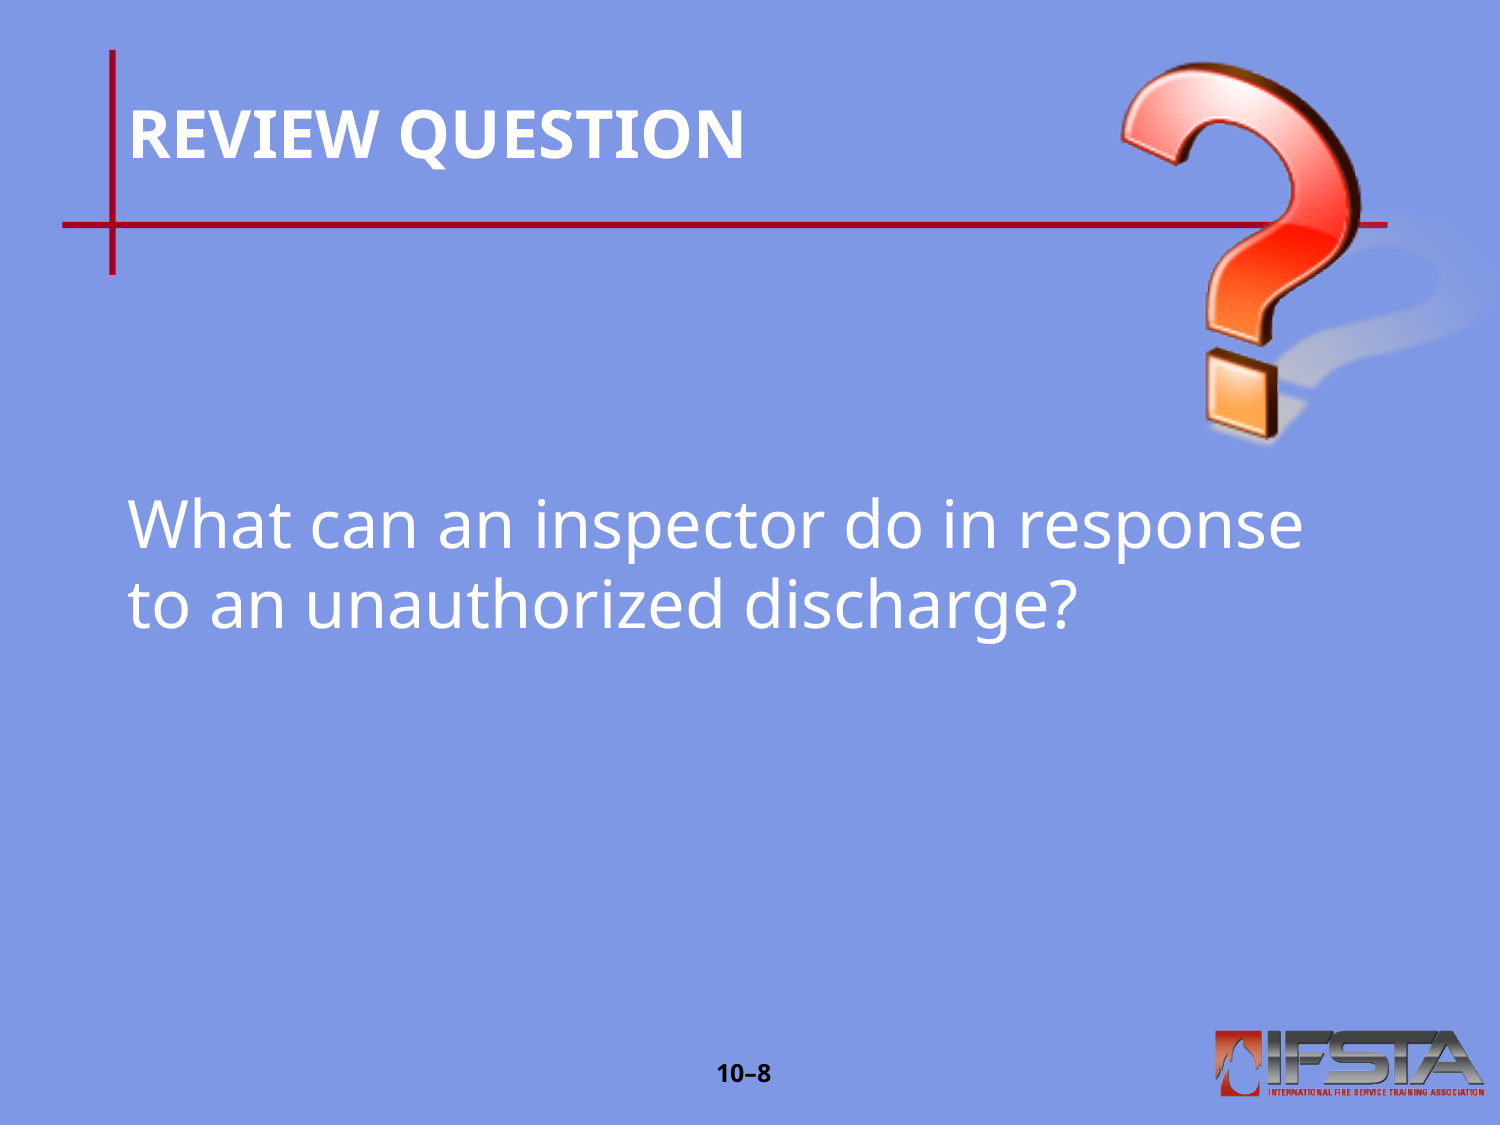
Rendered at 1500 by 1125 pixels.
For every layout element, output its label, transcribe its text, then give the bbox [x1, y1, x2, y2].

picture [1062, 37, 1500, 475]
picture [1215, 1030, 1485, 1099]
list What can an inspector do in response to an unauthorized discharge? [112, 287, 1388, 975]
slide_number 10–7 [587, 1050, 900, 1125]
title REVIEW QUESTION [112, 99, 1388, 225]
